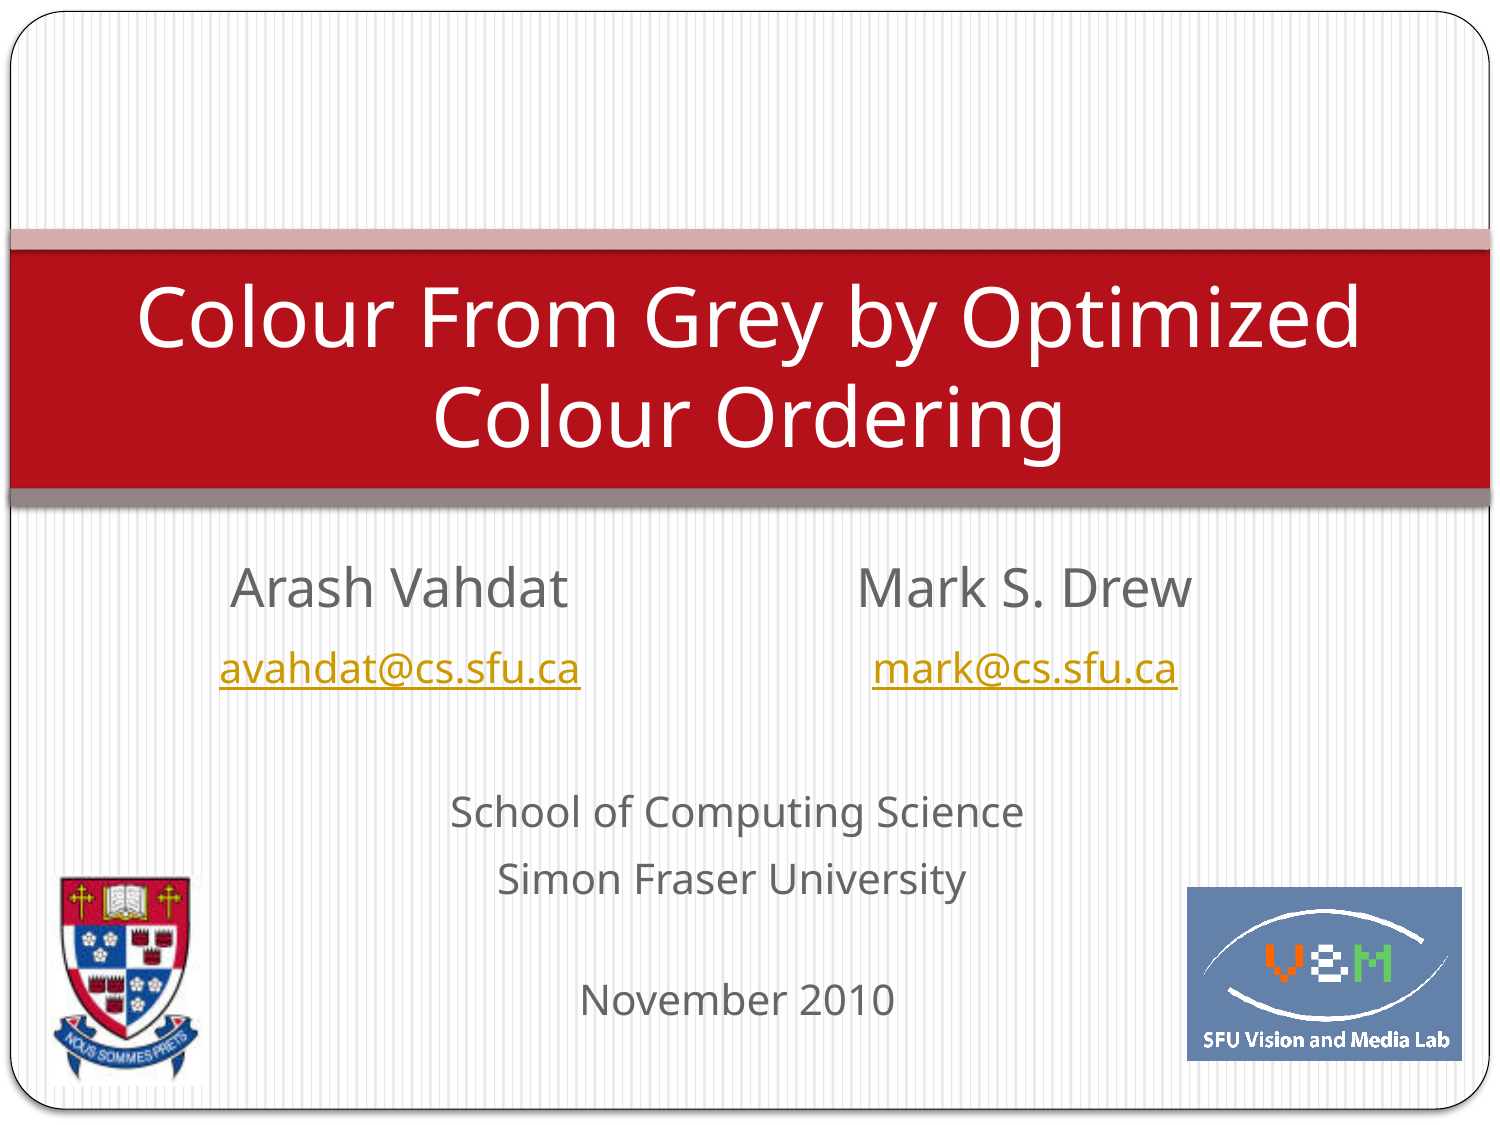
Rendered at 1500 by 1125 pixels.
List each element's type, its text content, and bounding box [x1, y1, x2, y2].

table_header Mark S. Drew [713, 542, 1337, 631]
subtitle School of Computing Science Simon Fraser University November 2010 [212, 774, 1263, 1038]
table_cell avahdat@cs.sfu.ca [88, 631, 713, 704]
picture [1187, 887, 1462, 1061]
title Colour From Grey by Optimized Colour Ordering [74, 246, 1426, 489]
table_cell mark@cs.sfu.ca [713, 631, 1337, 704]
table_header Arash Vahdat [88, 542, 713, 631]
